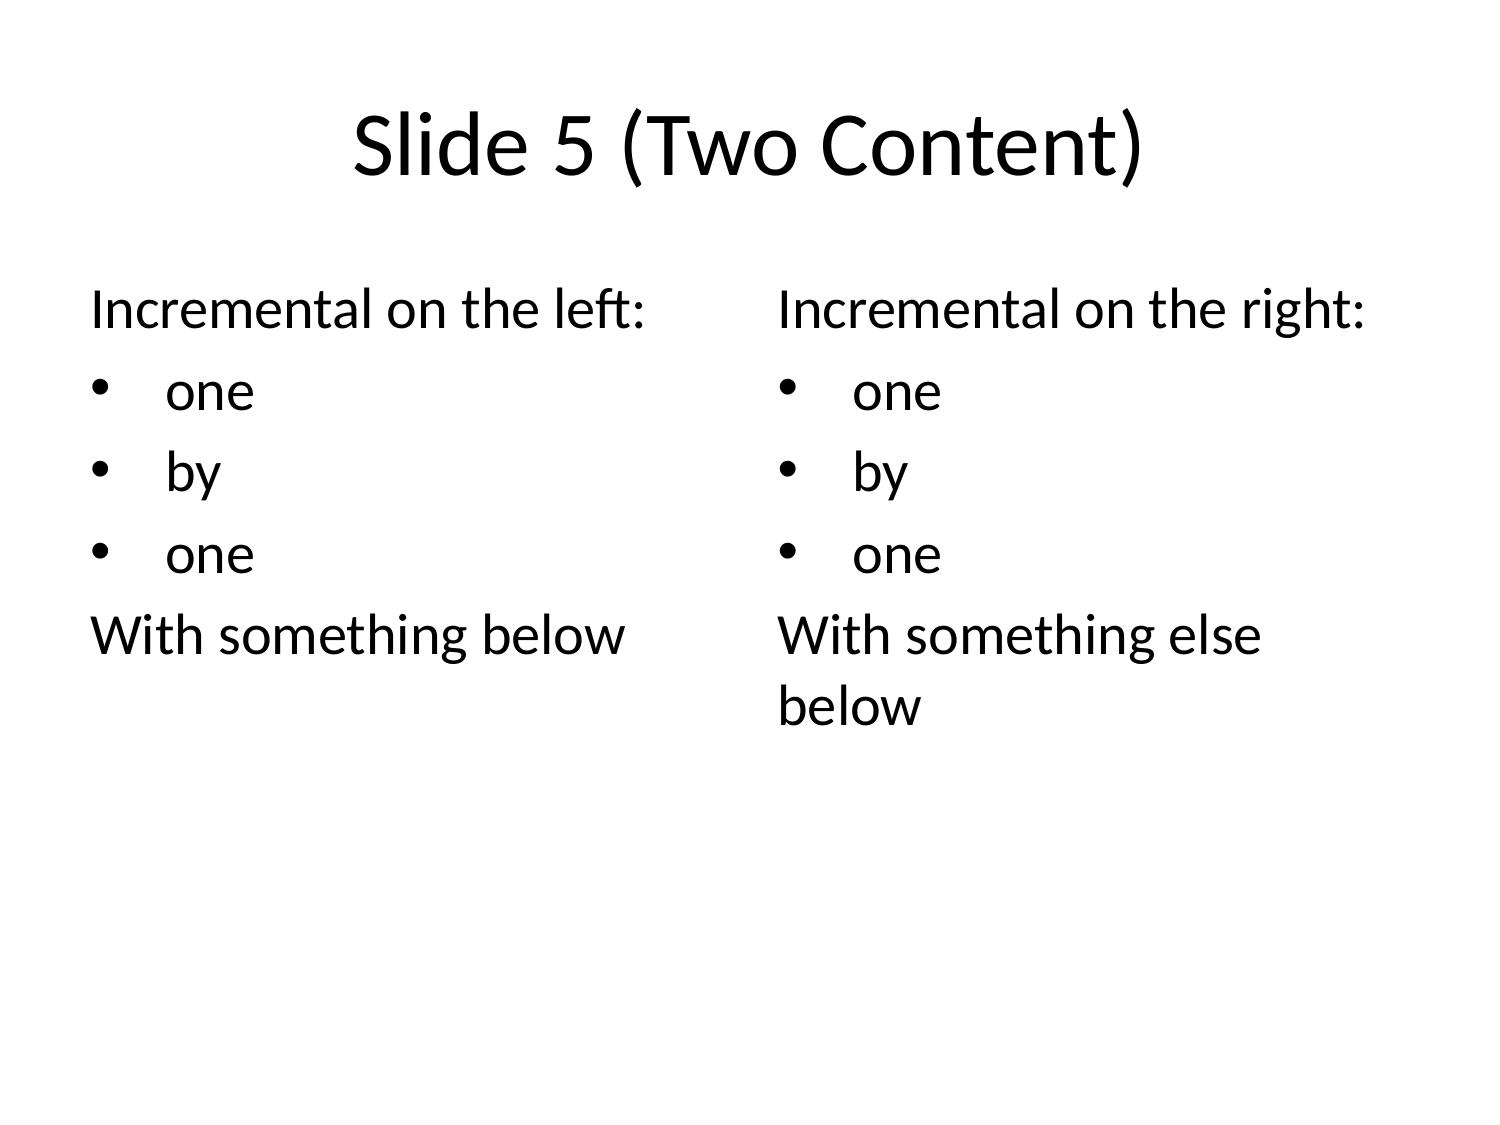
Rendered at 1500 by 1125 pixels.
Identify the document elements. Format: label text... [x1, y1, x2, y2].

title Slide 5 (Two Content) [75, 45, 1425, 233]
list Incremental on the right: one by one With something else below [762, 262, 1425, 1005]
list Incremental on the left: one by one With something below [75, 262, 738, 1005]
